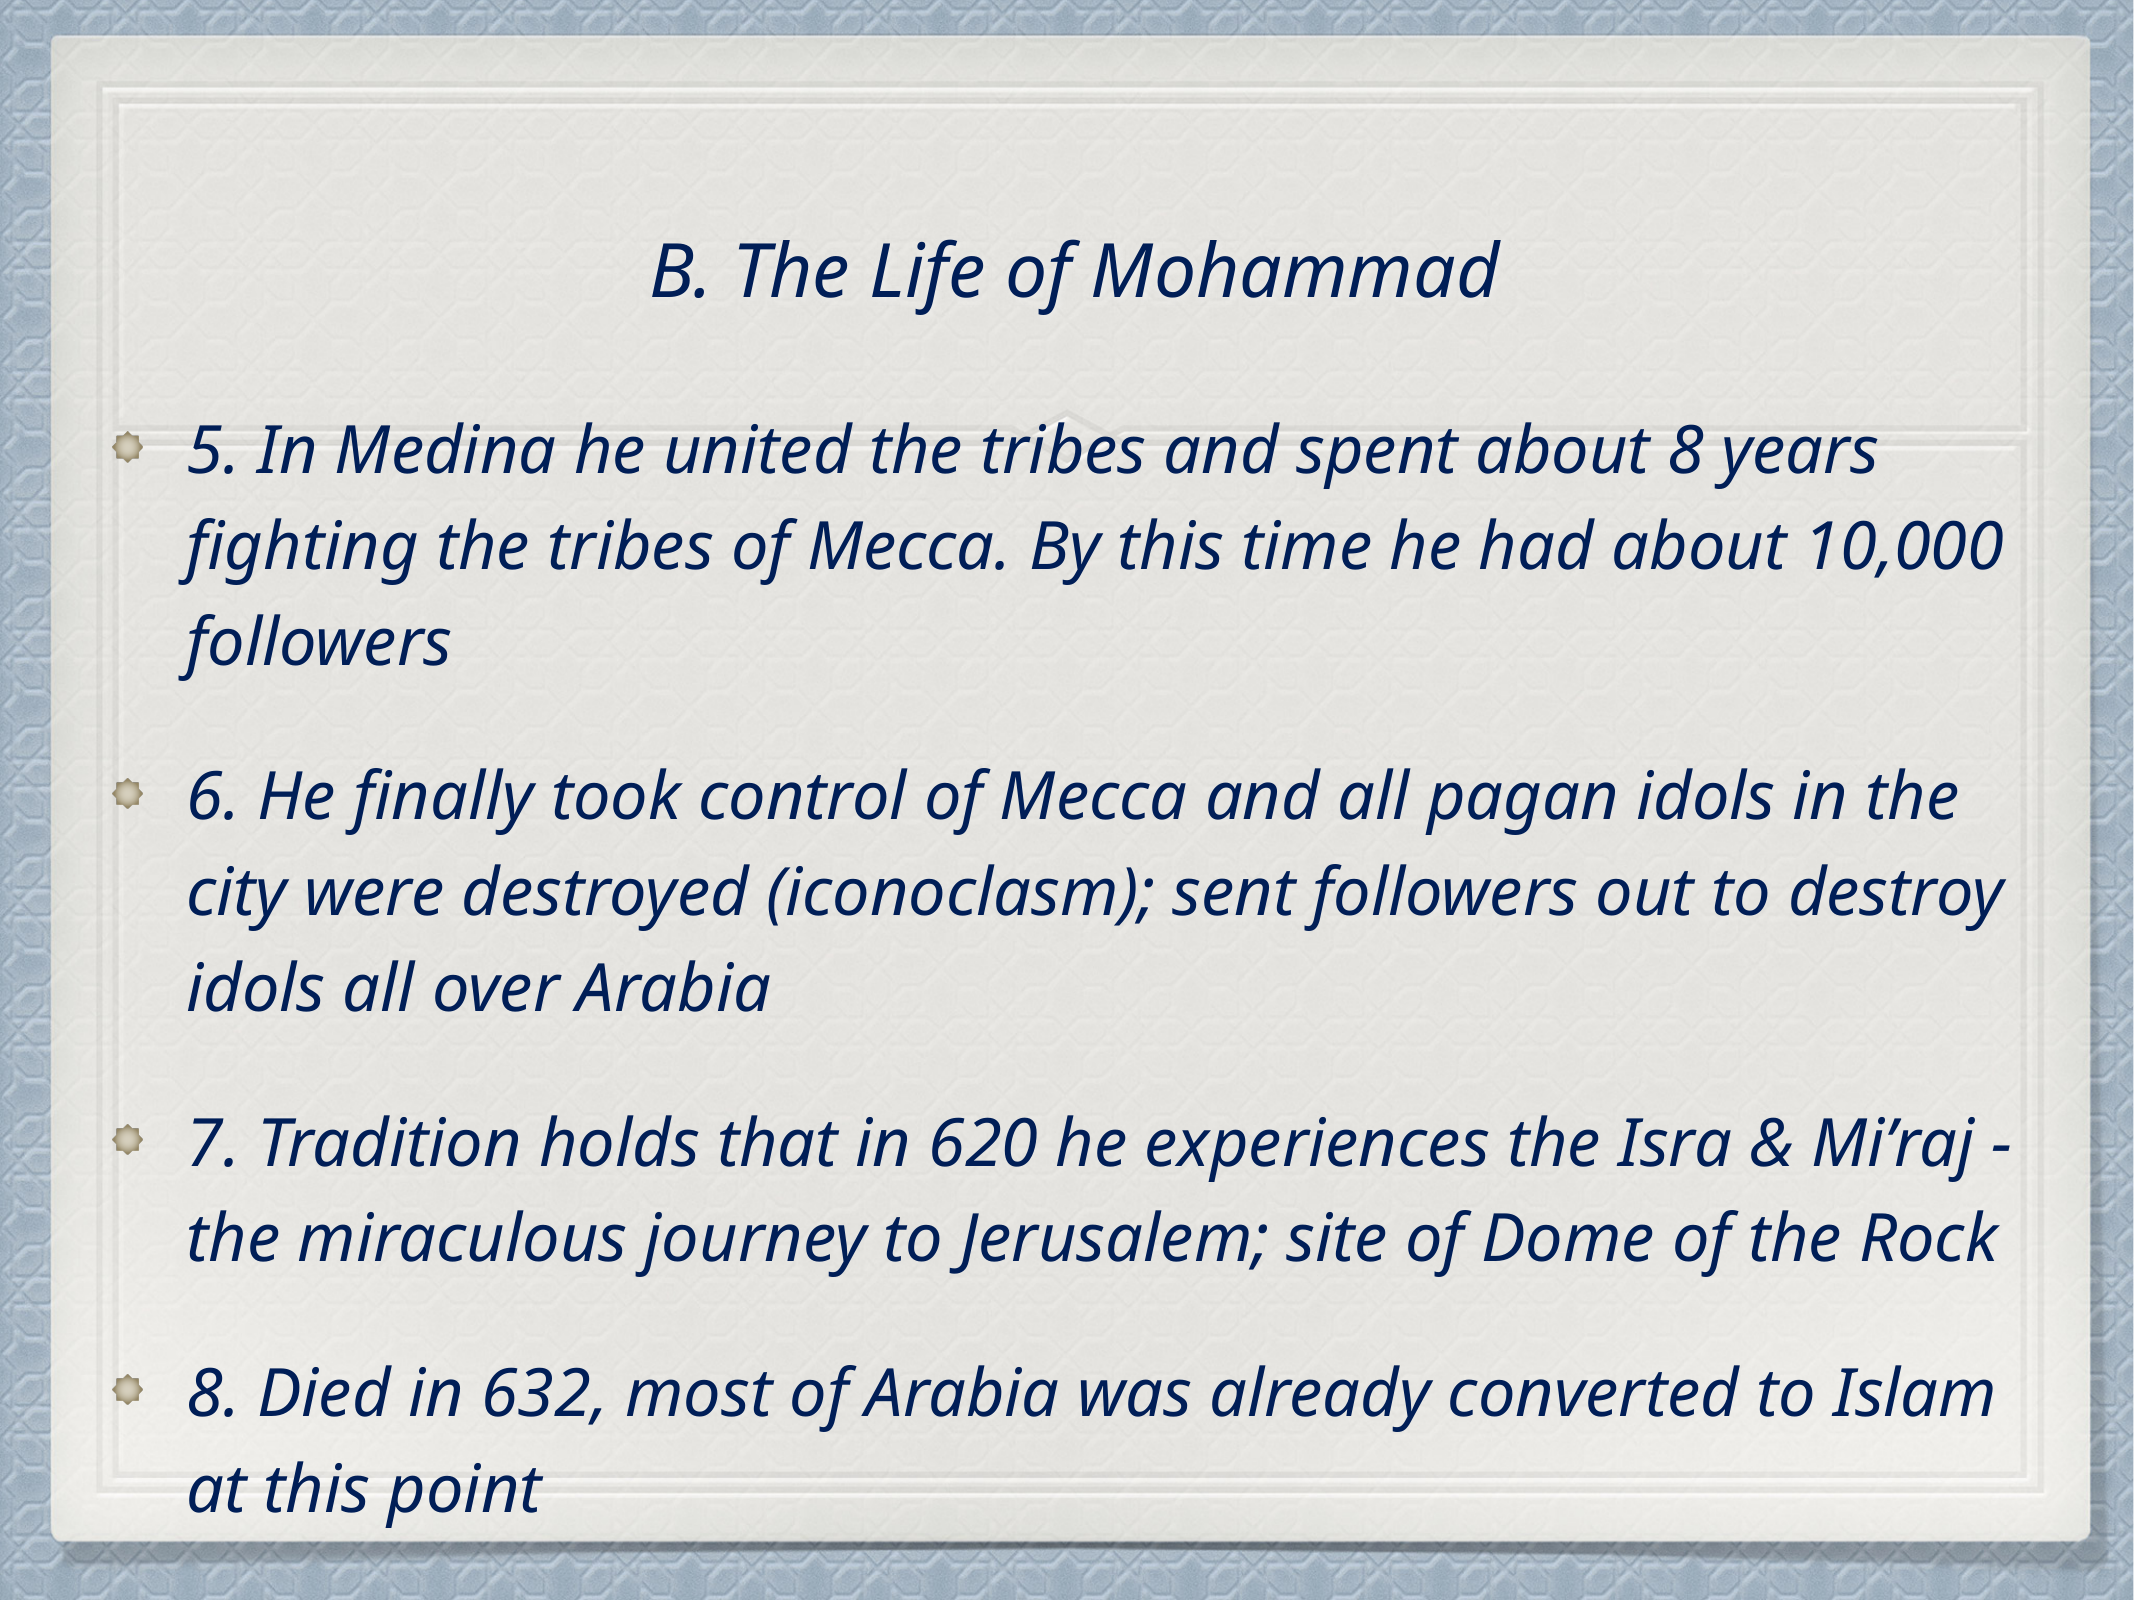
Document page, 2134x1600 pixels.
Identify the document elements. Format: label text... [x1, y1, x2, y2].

picture [0, 0, 2134, 1600]
title B. The Life of Mohammad [216, 122, 1934, 395]
list 5. In Medina he united the tribes and spent about 8 years fighting the tribes of Mecca. By this time he had about 10,000 followers 6. He finally took control of Mecca and all pagan idols in the city were destroyed (iconoclasm); sent followers out to destroy idols all over Arabia 7. Tradition holds that in 620 he experiences the Isra & Mi’raj - the miraculous journey to Jerusalem; site of Dome of the Rock 8. Died in 632, most of Arabia was already converted to Islam at this point [103, 439, 2051, 1478]
